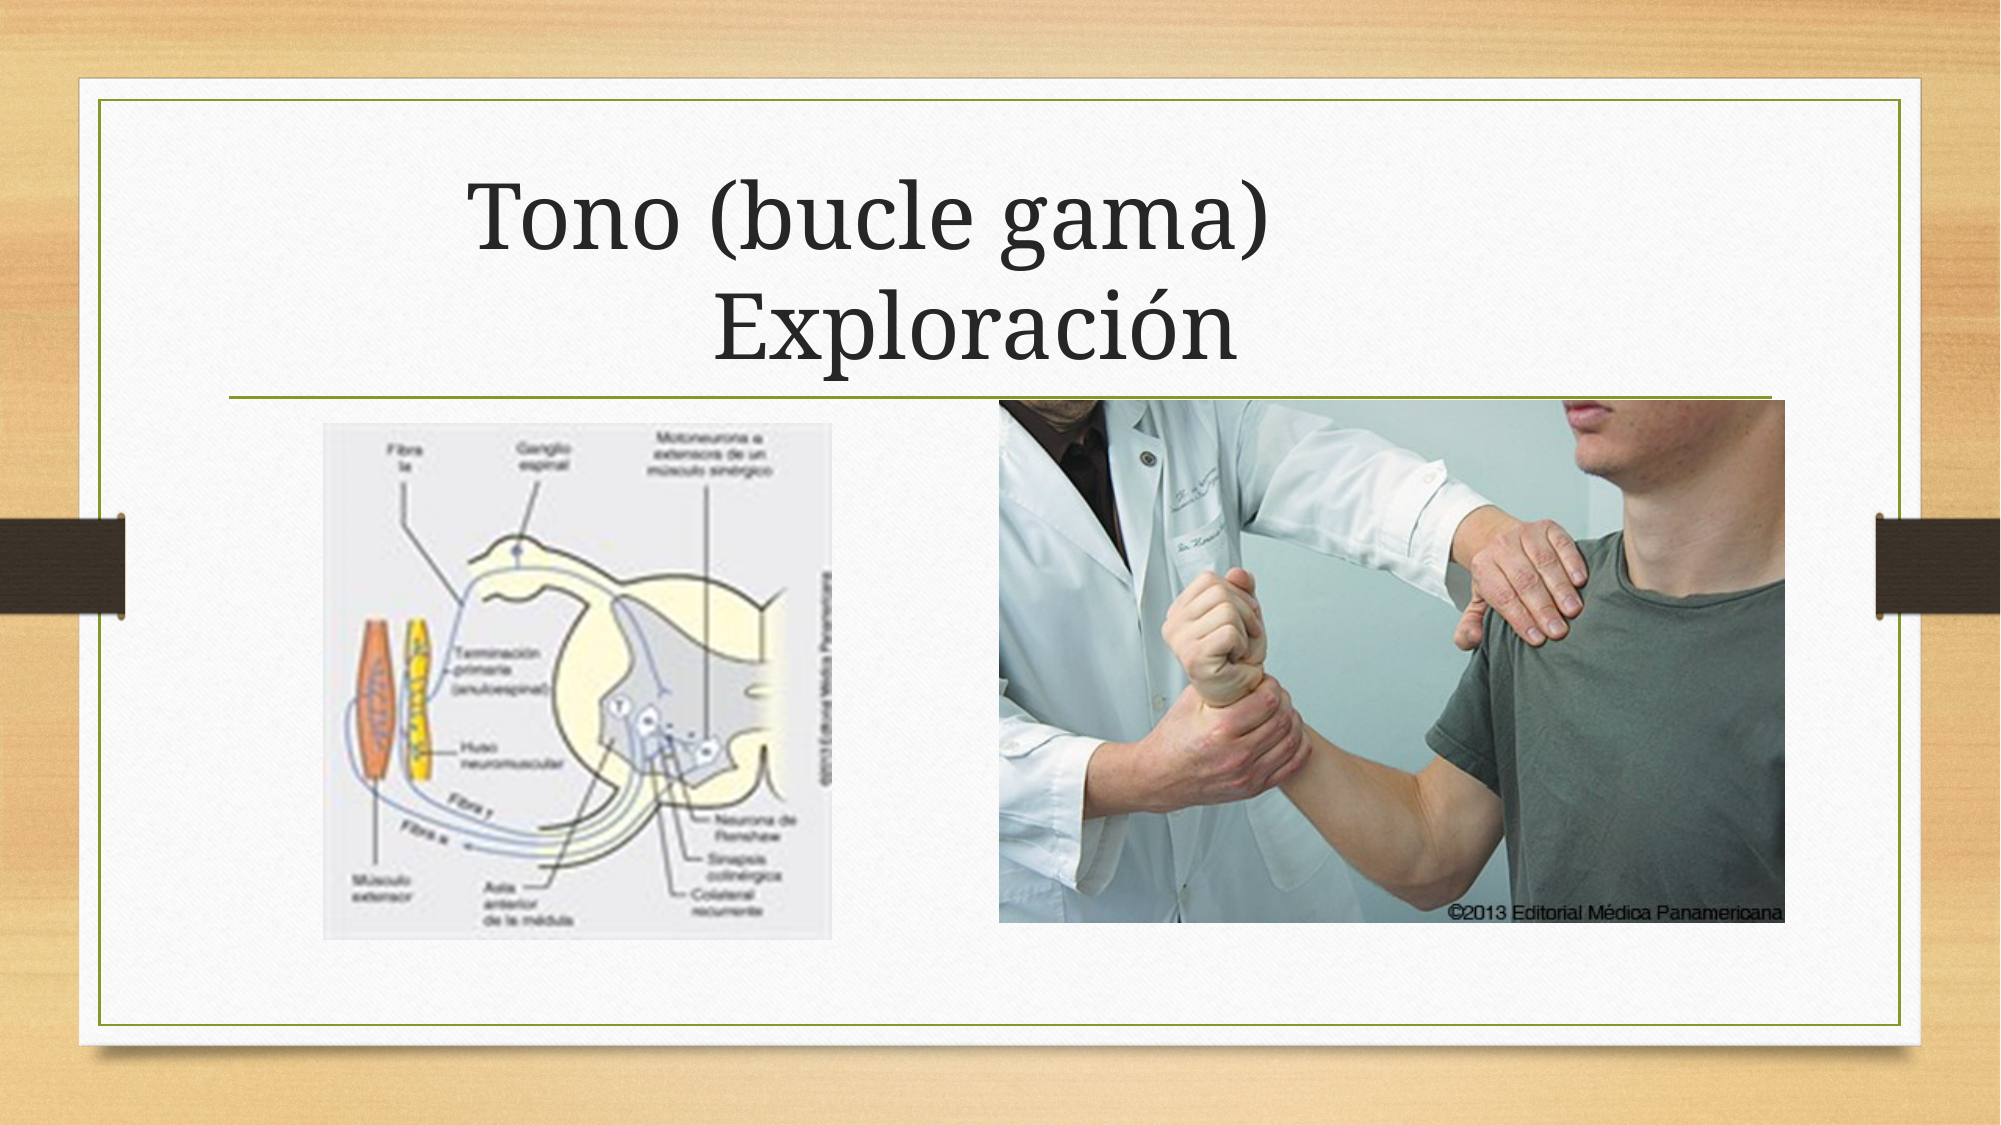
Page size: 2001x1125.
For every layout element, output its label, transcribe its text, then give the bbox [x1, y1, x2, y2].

picture [0, 0, 2001, 1125]
title Tono (bucle gama) Exploración [212, 161, 1788, 375]
